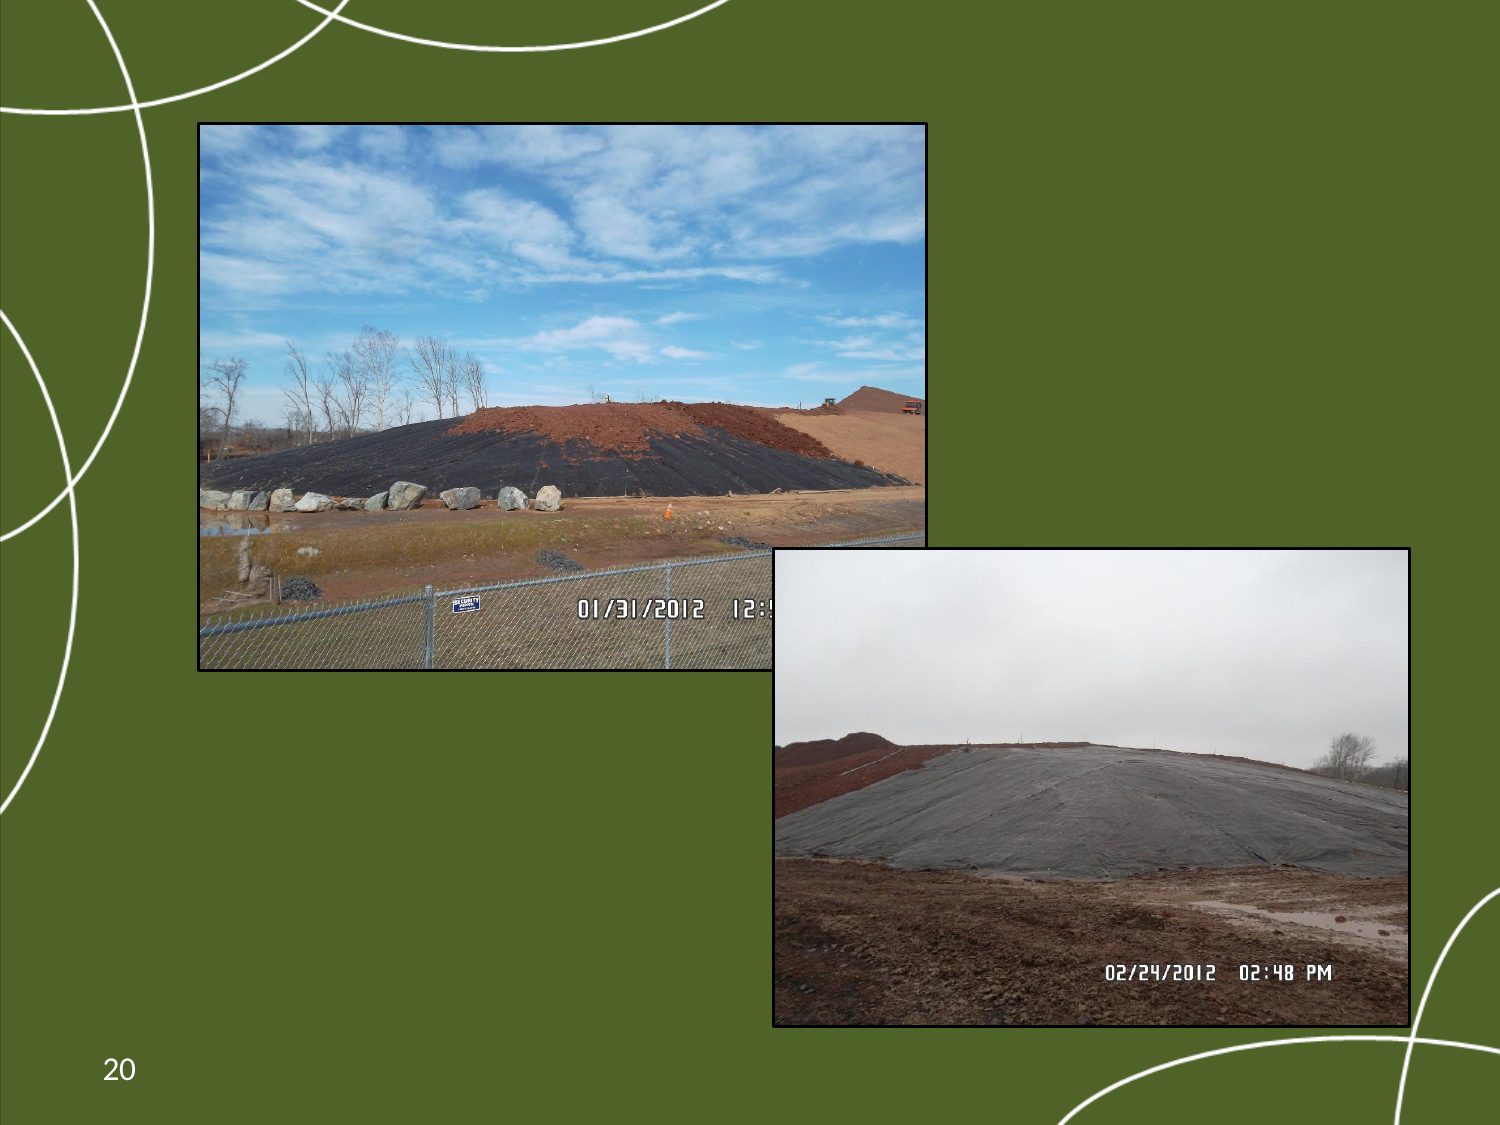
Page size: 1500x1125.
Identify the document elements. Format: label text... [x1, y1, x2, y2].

picture [0, 0, 1500, 1125]
slide_number 20 [87, 1037, 438, 1098]
